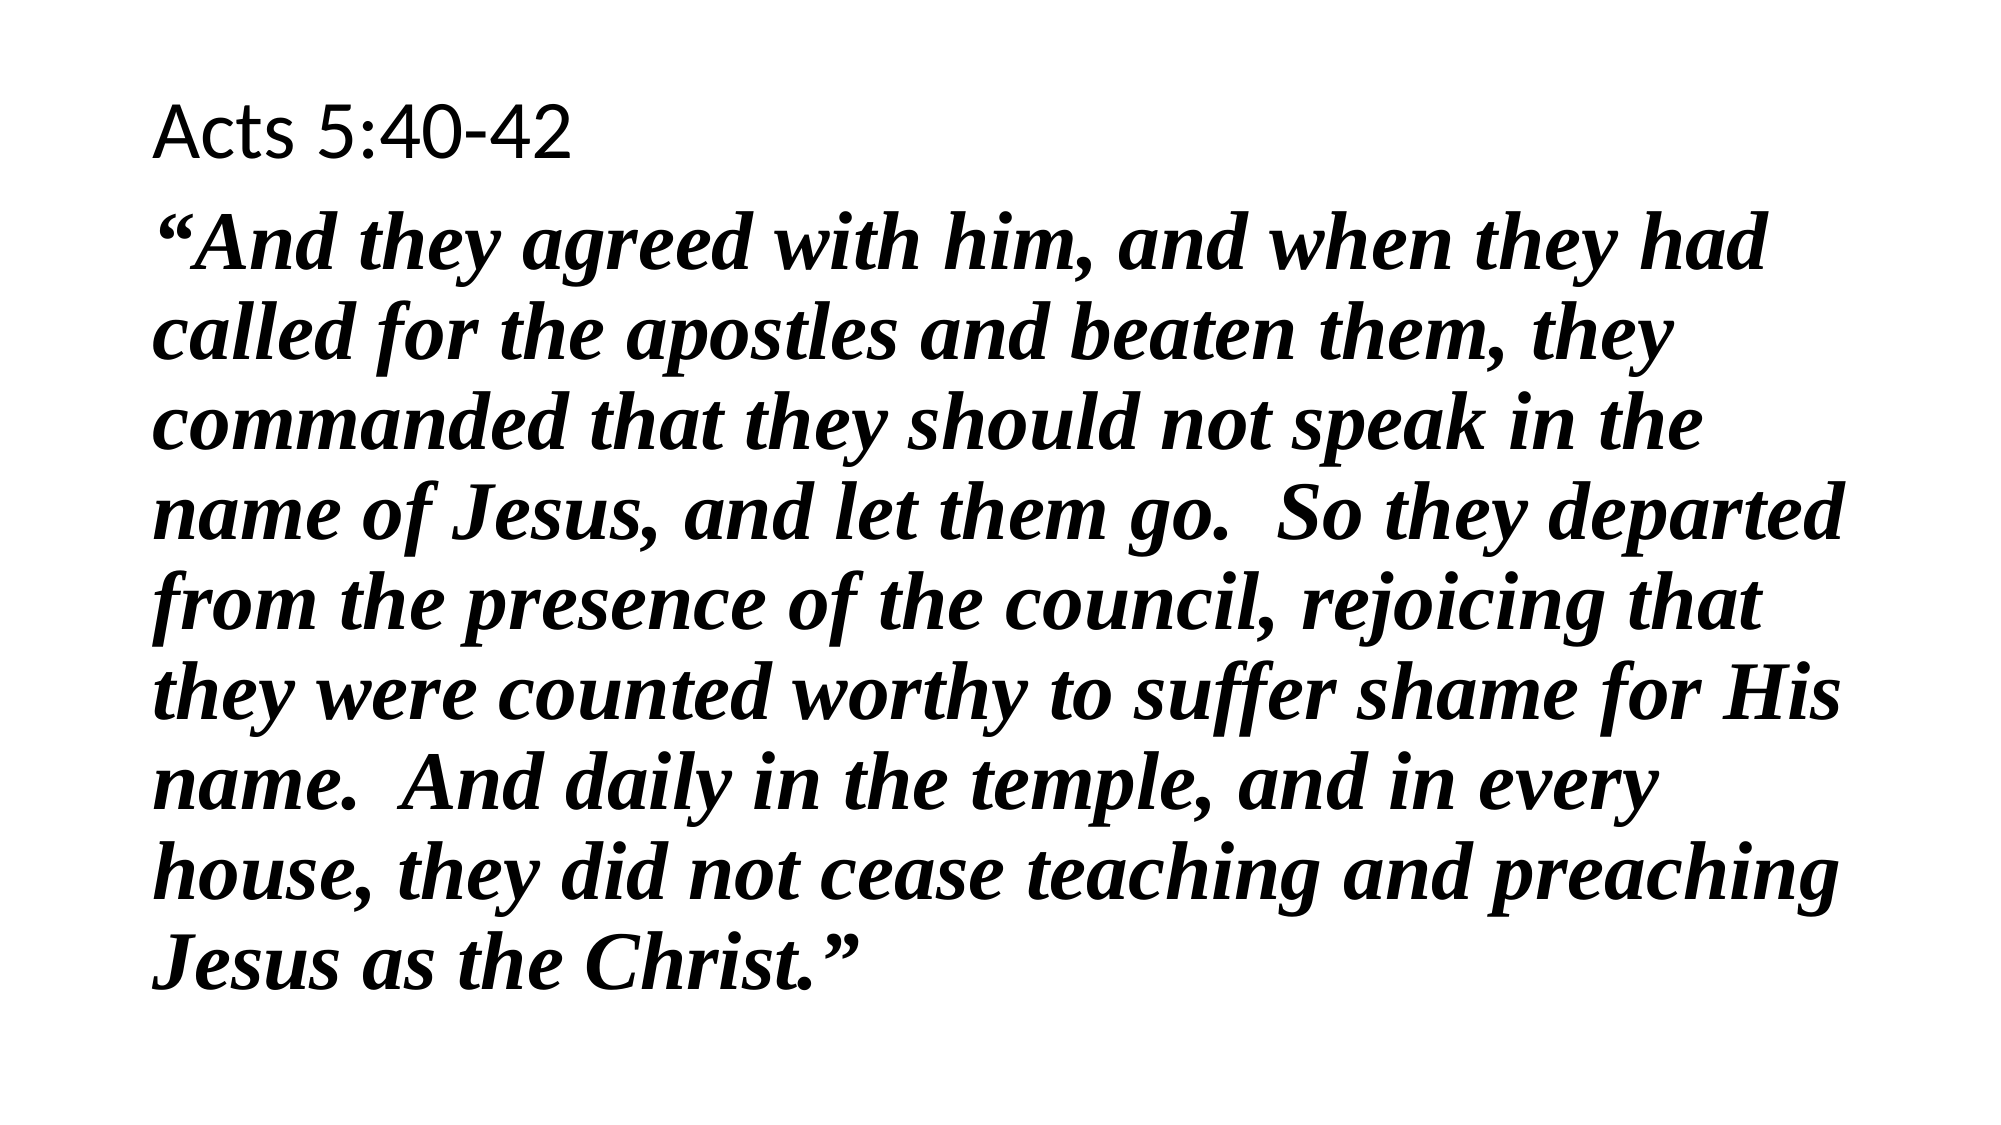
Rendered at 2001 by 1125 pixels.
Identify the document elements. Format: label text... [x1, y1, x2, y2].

list Acts 5:40-42 “And they agreed with him, and when they had called for the apostles and beaten them, they commanded that they should not speak in the name of Jesus, and let them go. So they departed from the presence of the council, rejoicing that they were counted worthy to suffer shame for His name. And daily in the temple, and in every house, they did not cease teaching and preaching Jesus as the Christ.” [137, 79, 1863, 1014]
